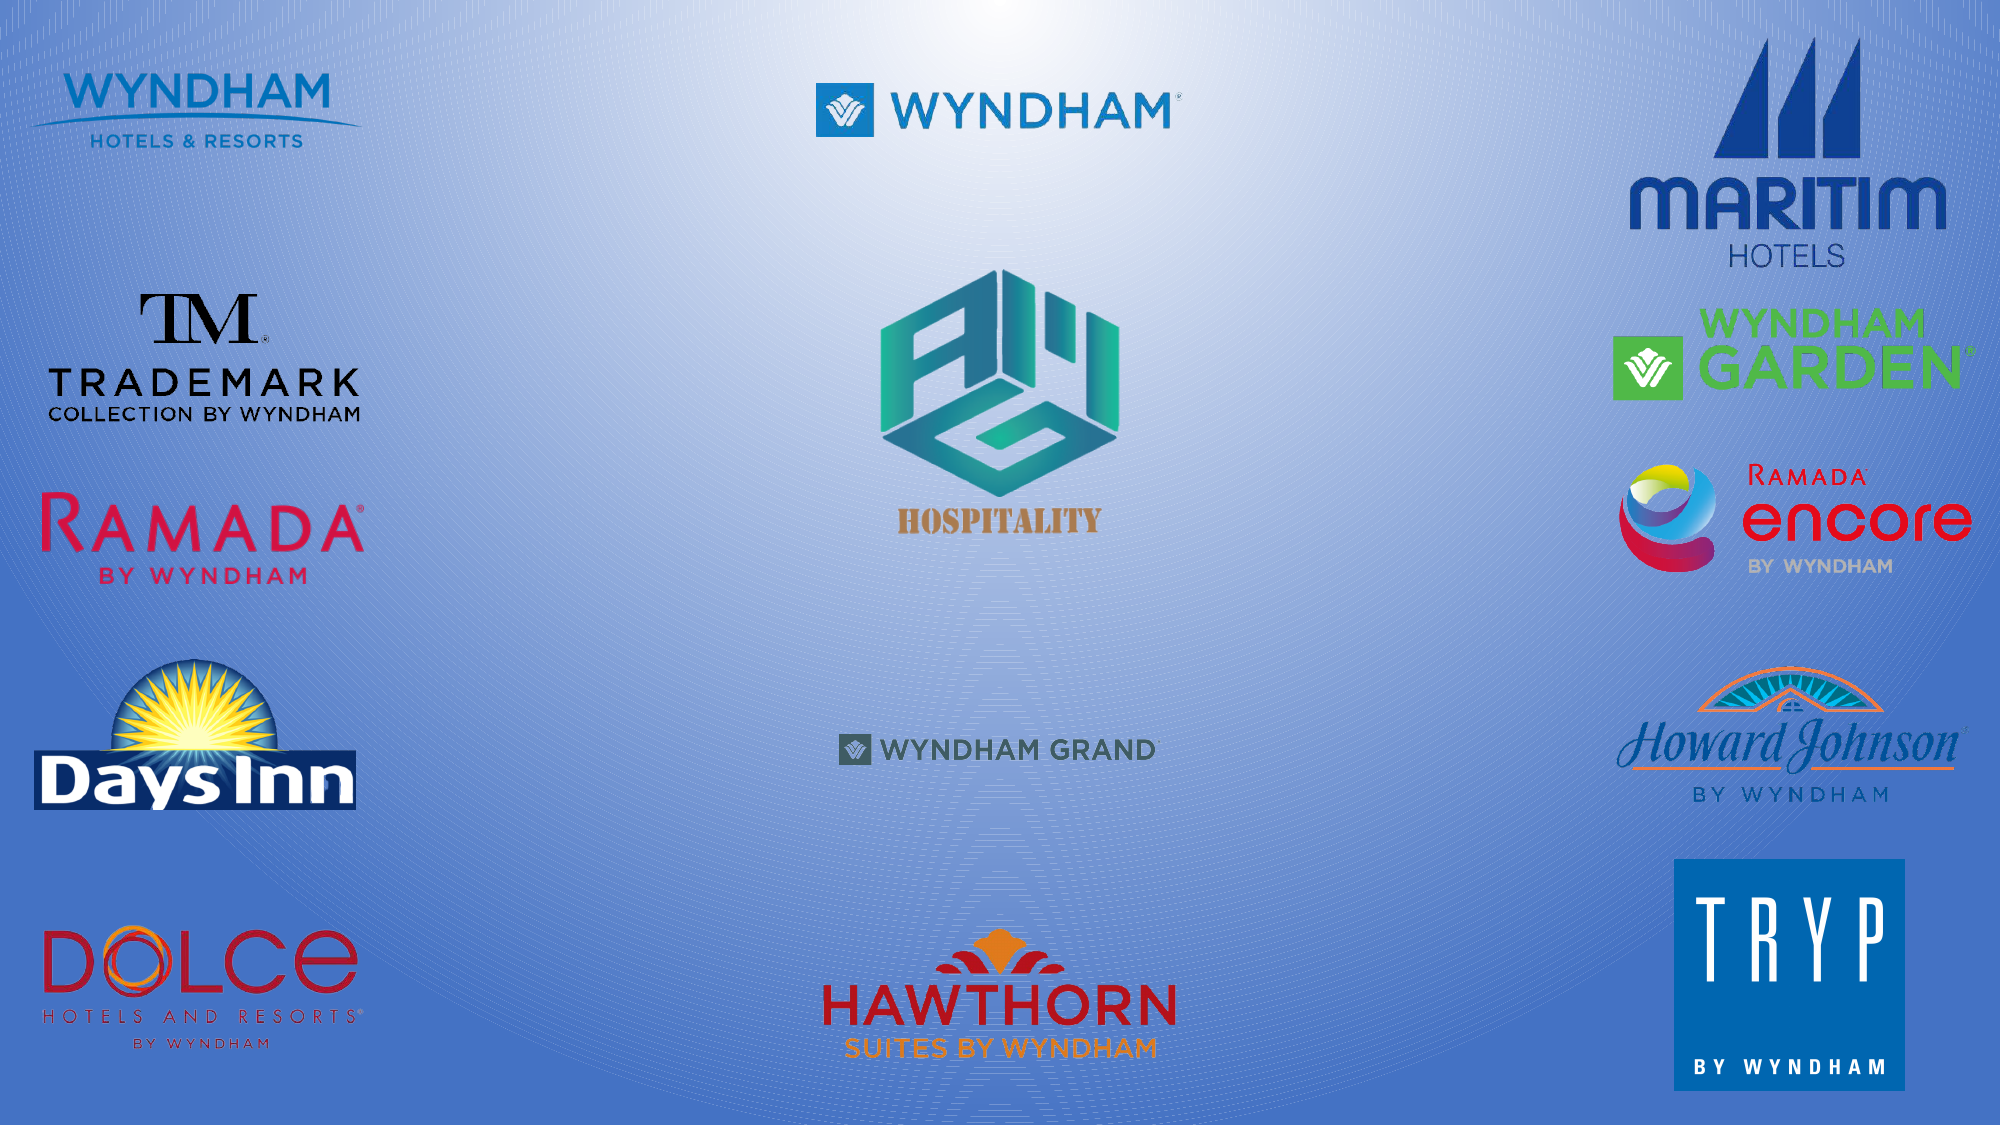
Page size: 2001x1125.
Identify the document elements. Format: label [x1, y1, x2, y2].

picture [1616, 666, 1969, 802]
picture [42, 492, 364, 584]
picture [1620, 34, 1958, 272]
picture [1619, 463, 1972, 573]
picture [880, 269, 1120, 534]
picture [823, 928, 1176, 1058]
picture [42, 907, 364, 1079]
picture [43, 268, 365, 447]
picture [1674, 859, 1905, 1091]
picture [815, 83, 1183, 137]
picture [839, 734, 1161, 765]
picture [34, 659, 356, 810]
picture [1612, 308, 1979, 402]
picture [27, 65, 364, 155]
